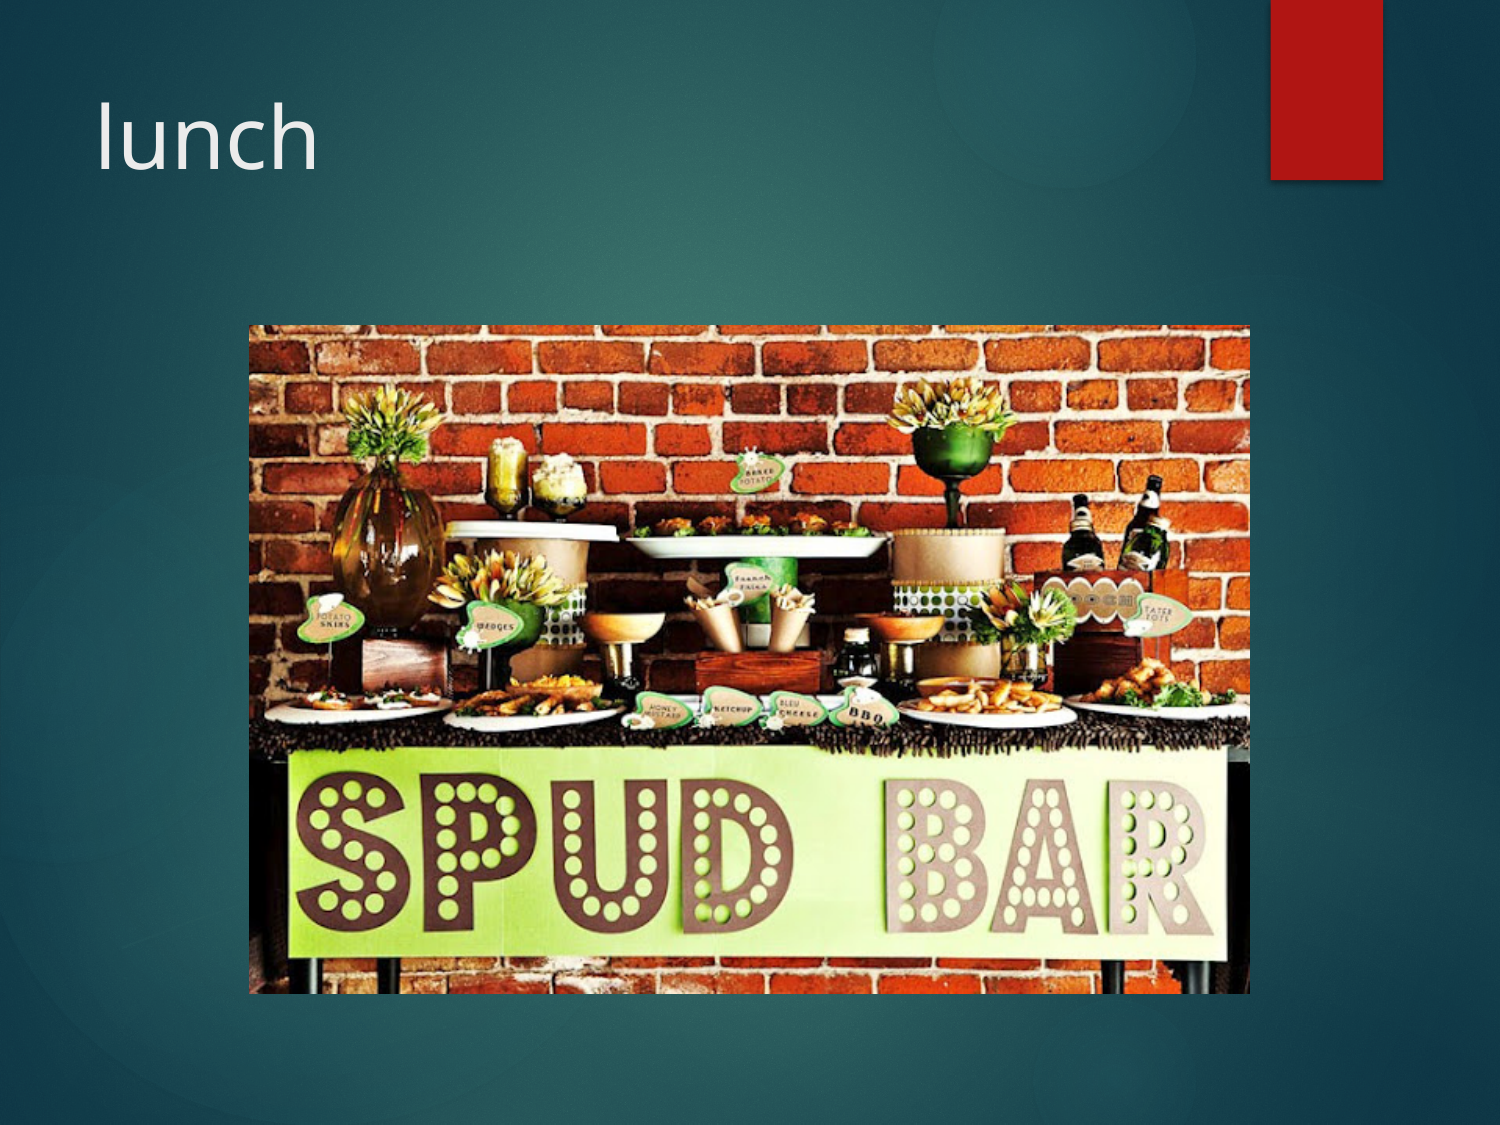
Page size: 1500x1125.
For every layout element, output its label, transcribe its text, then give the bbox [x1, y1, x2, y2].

title lunch [79, 74, 1237, 304]
picture [249, 325, 1250, 994]
